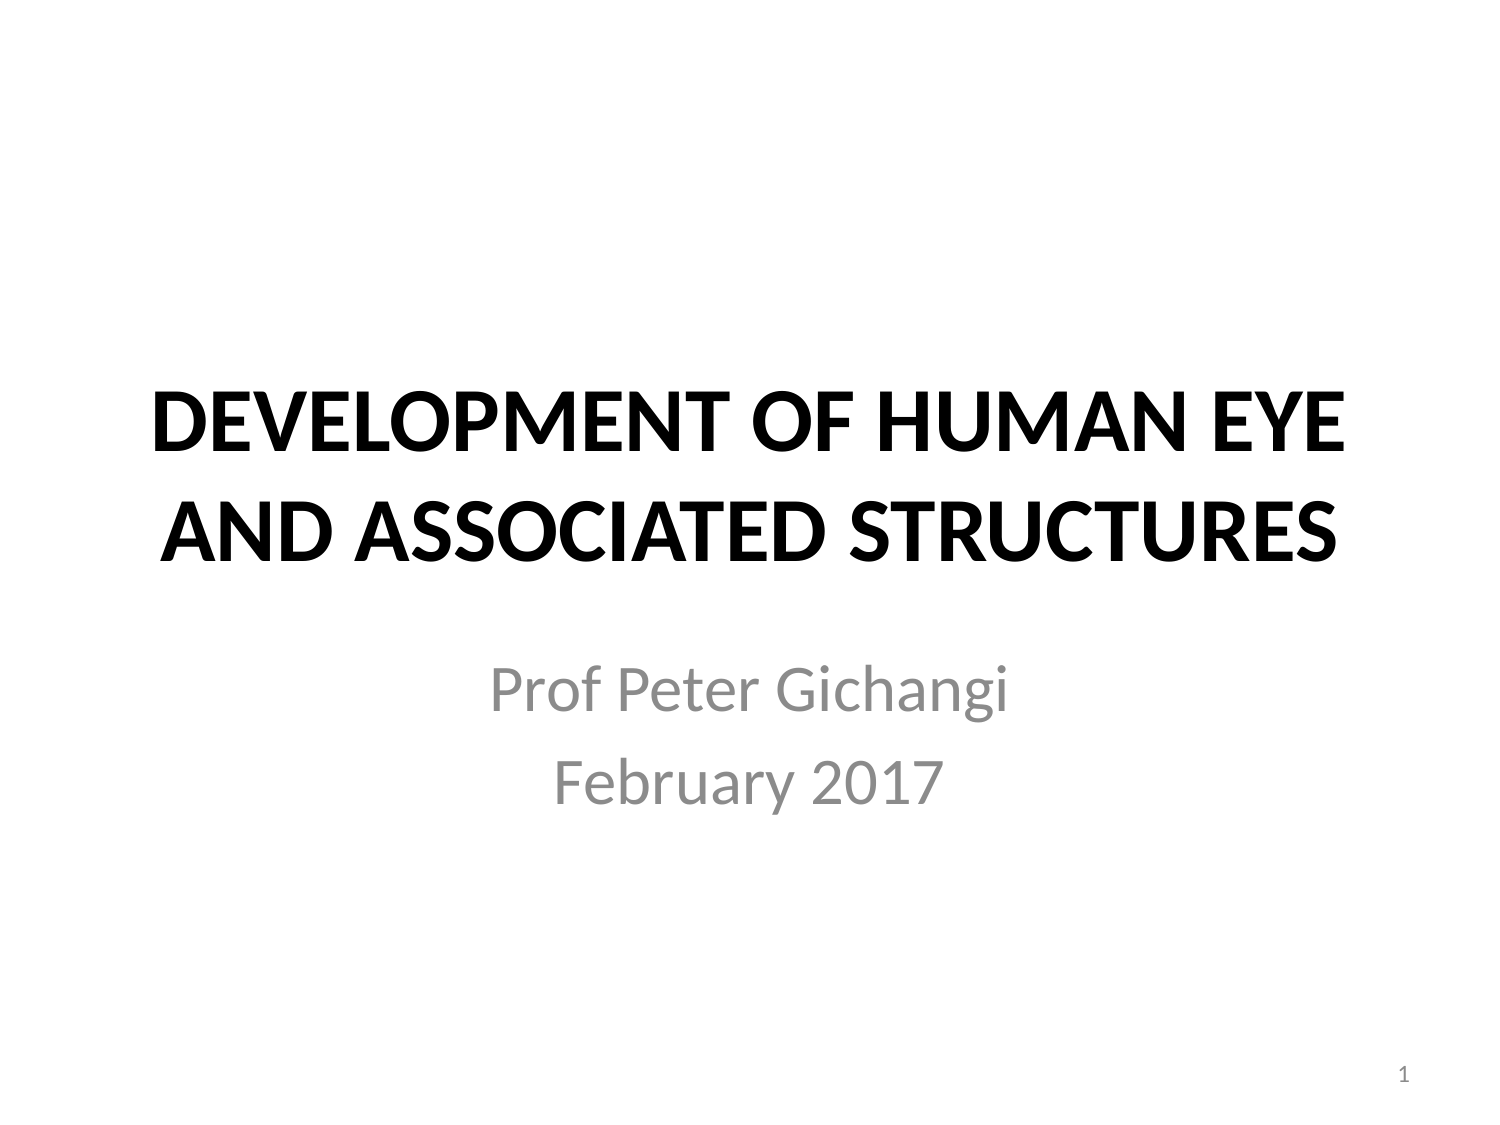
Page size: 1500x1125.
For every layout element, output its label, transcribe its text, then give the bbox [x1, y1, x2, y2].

slide_number 1 [1074, 1042, 1425, 1103]
subtitle Prof Peter Gichangi February 2017 [225, 637, 1275, 925]
title DEVELOPMENT OF HUMAN EYE AND ASSOCIATED STRUCTURES [112, 349, 1388, 591]
